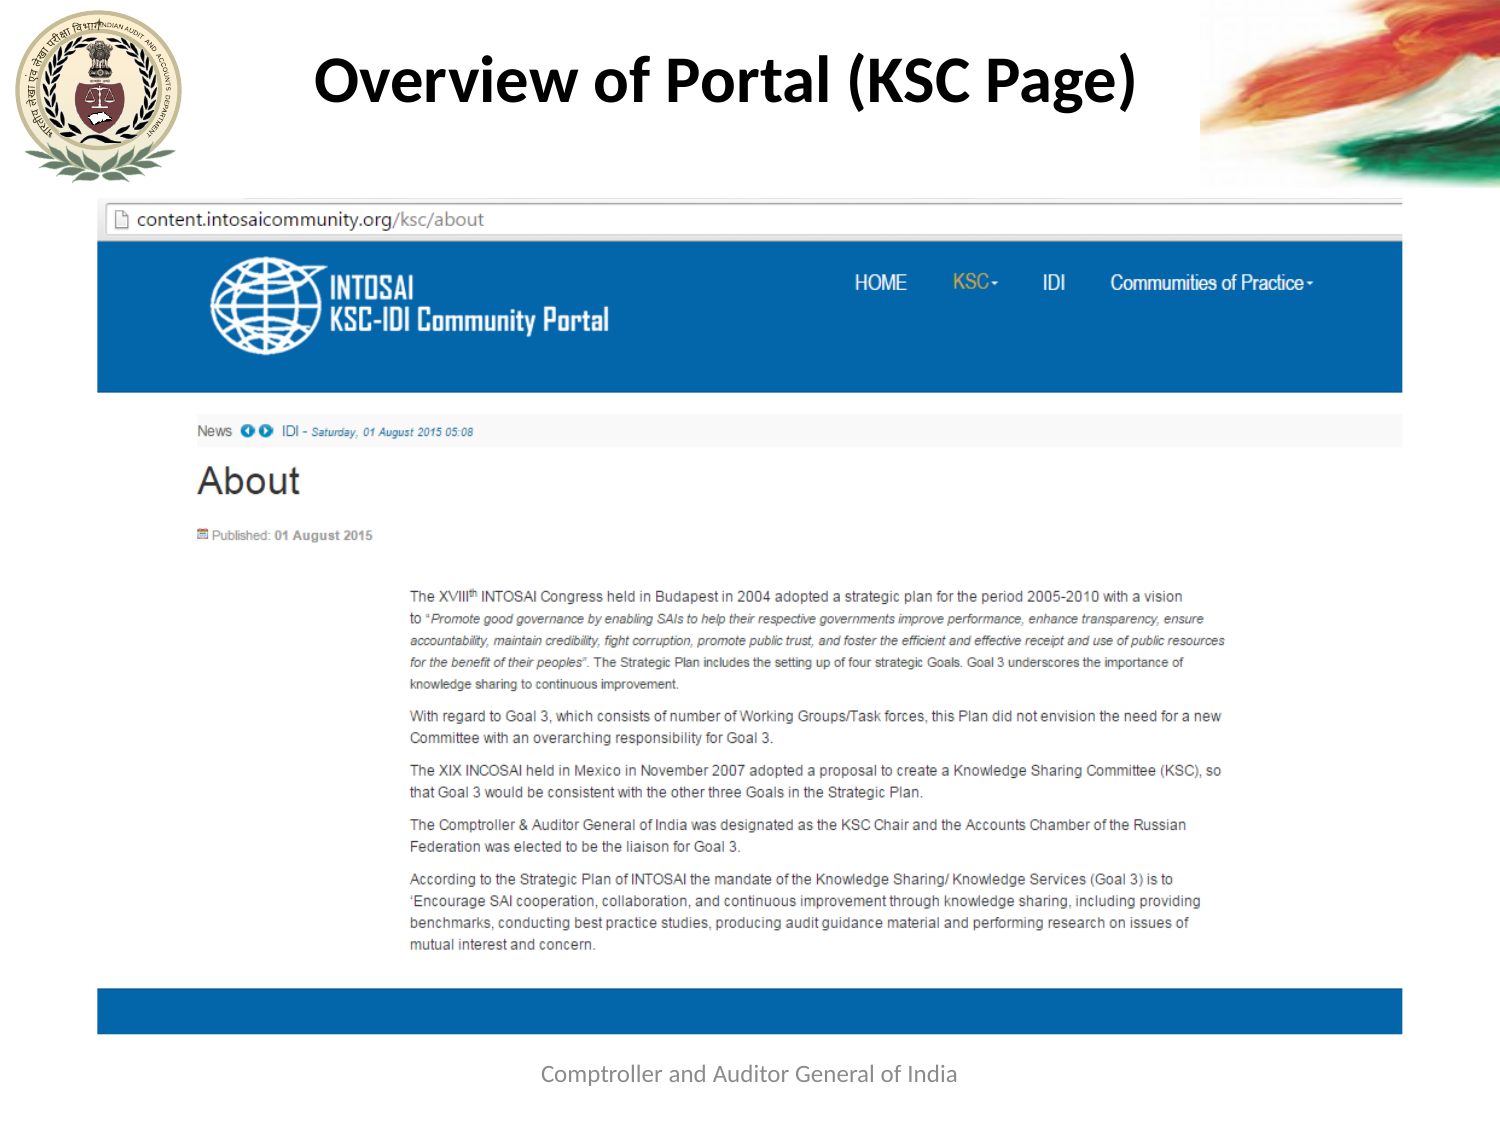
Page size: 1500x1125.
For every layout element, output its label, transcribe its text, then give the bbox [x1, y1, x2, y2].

footer Comptroller and Auditor General of India [512, 1047, 988, 1103]
text_box Overview of Portal (KSC Page) [265, 45, 1187, 185]
picture [1200, 0, 1500, 188]
picture [72, 80, 127, 136]
picture [97, 198, 1403, 1039]
